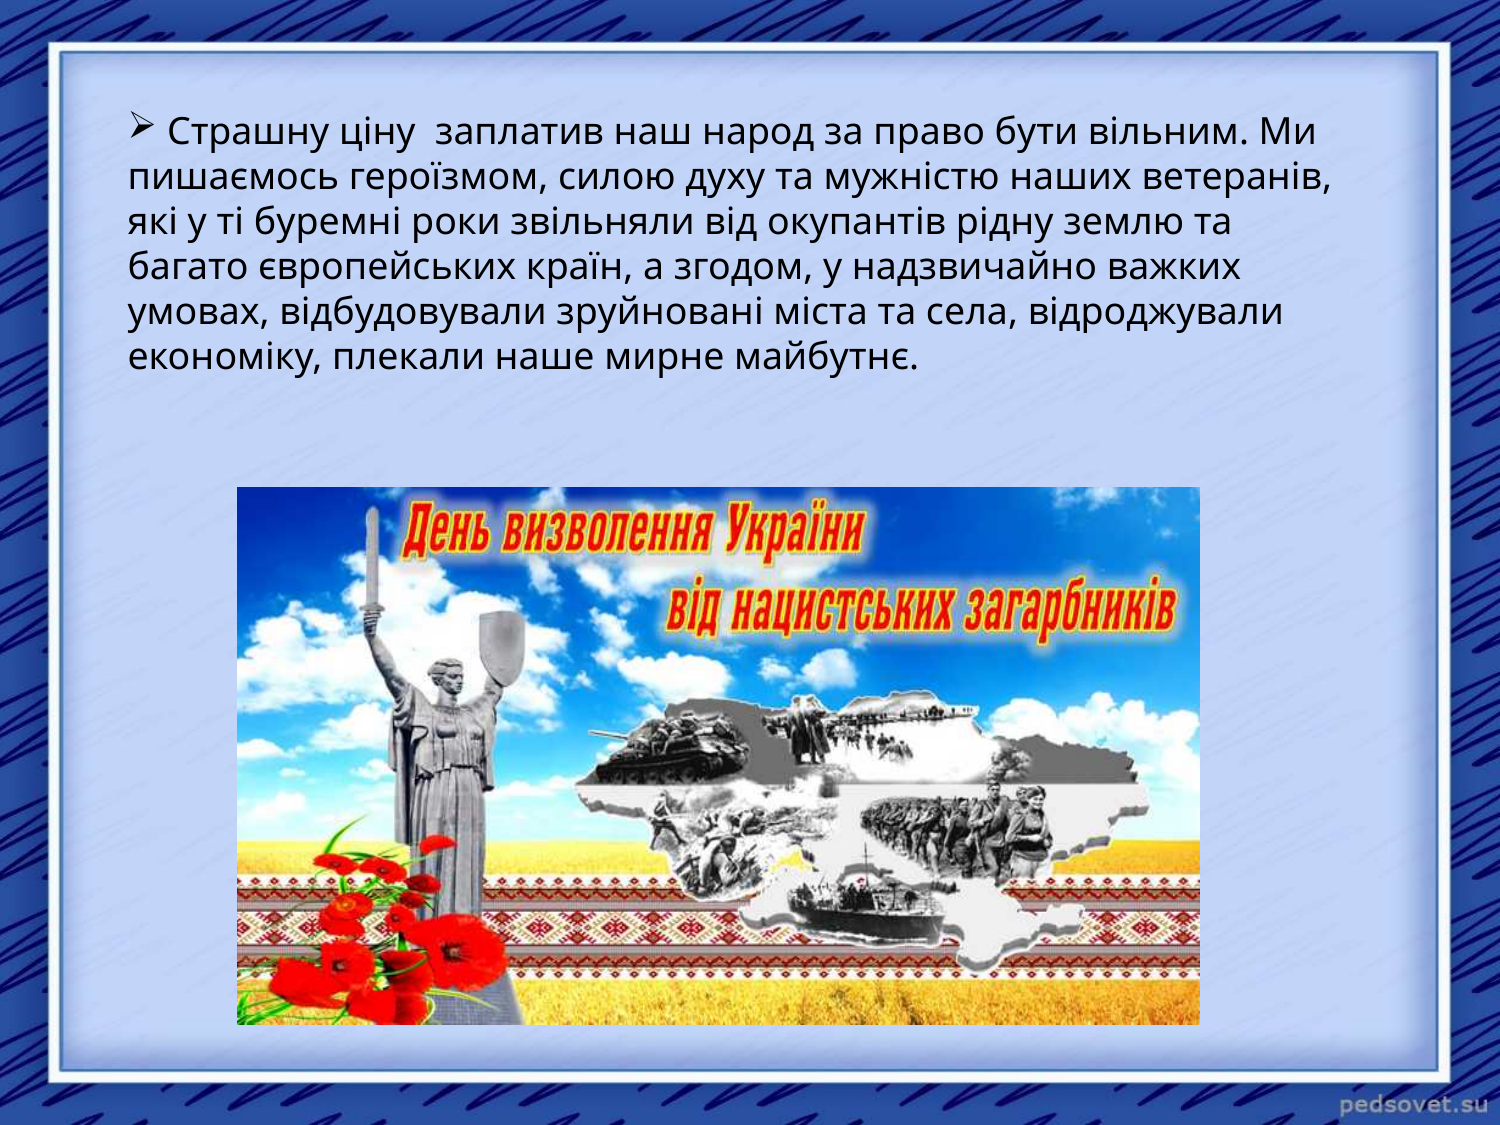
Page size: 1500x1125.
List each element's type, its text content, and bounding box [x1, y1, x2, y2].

text_box Страшну ціну заплатив наш народ за право бути вільним. Ми пишаємось героїзмом, силою духу та мужністю наших ветеранів, які у ті буремні роки звільняли від окупантів рідну землю та багато європейських країн, а згодом, у надзвичайно важких умовах, відбудовували зруйновані міста та села, відроджували економіку, плекали наше мирне майбутнє. [112, 99, 1375, 430]
picture [0, 0, 1500, 1125]
